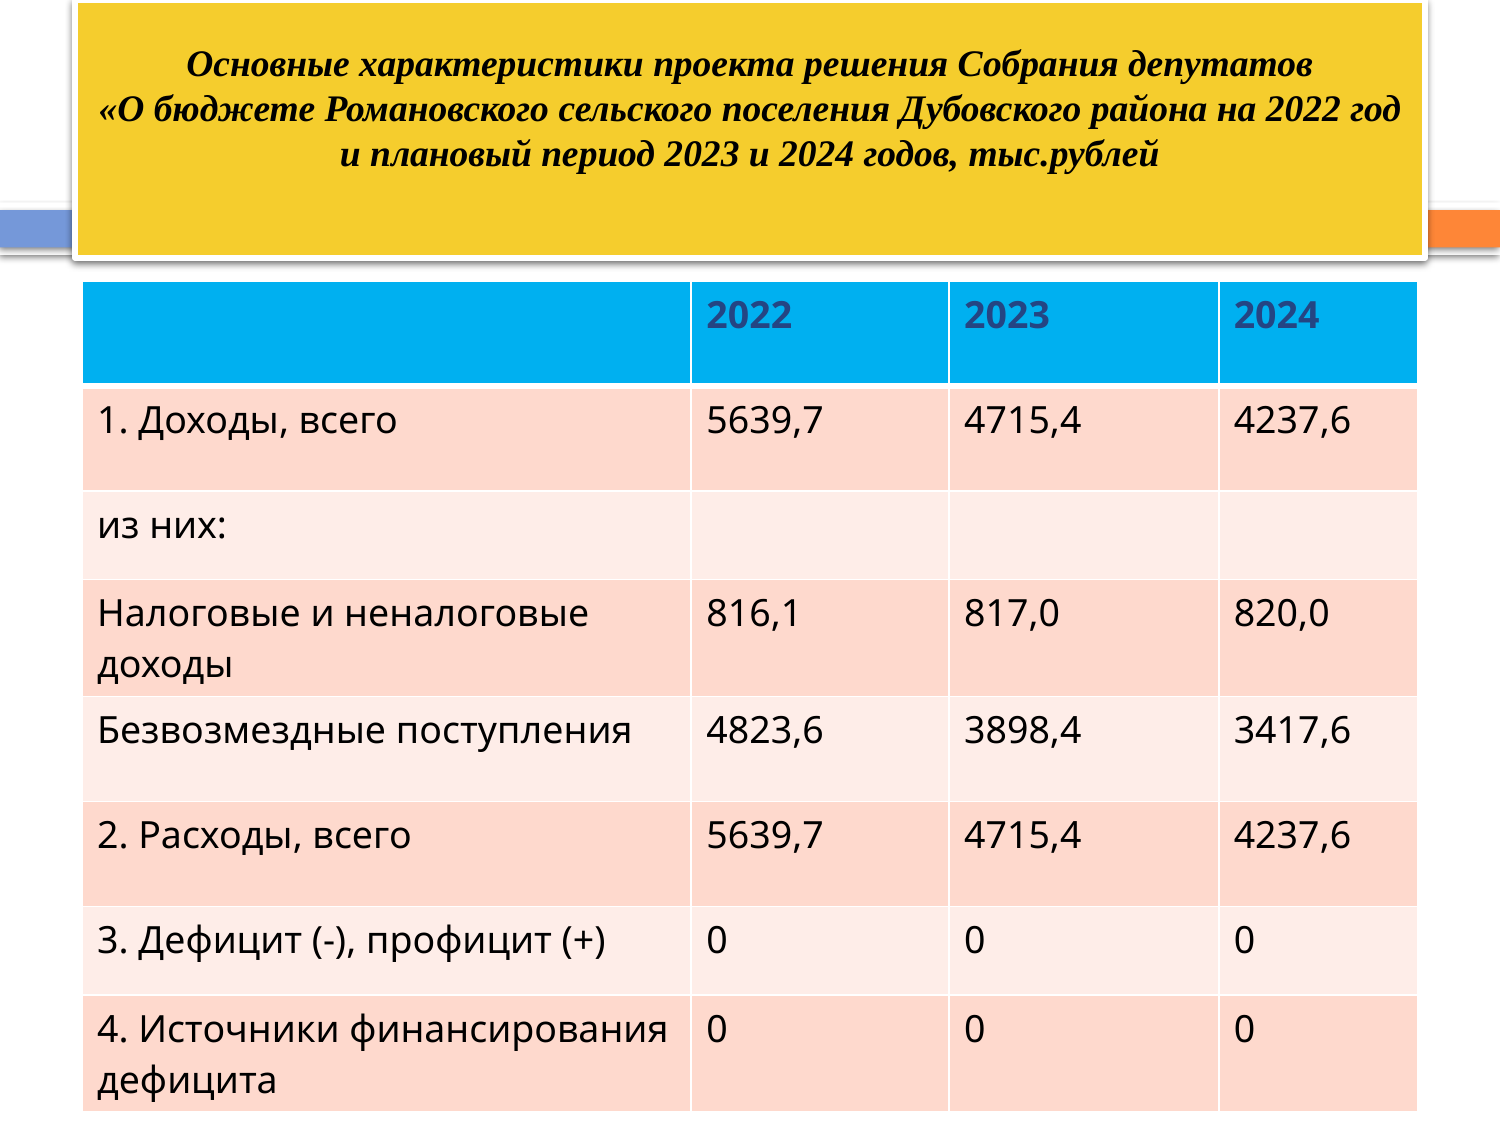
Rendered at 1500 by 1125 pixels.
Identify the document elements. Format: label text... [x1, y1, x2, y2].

table_cell из них: [83, 492, 690, 579]
table_cell 1. Доходы, всего [83, 389, 690, 490]
table_cell 4715,4 [950, 802, 1218, 906]
table_cell 4823,6 [692, 697, 948, 801]
table_header 2023 [950, 282, 1218, 383]
table_cell 4715,4 [950, 389, 1218, 490]
table_cell 4237,6 [1220, 389, 1417, 490]
table_cell 3. Дефицит (-), профицит (+) [83, 907, 690, 994]
table_cell Безвозмездные поступления [83, 697, 690, 801]
title Основные характеристики проекта решения Собрания депутатов «О бюджете Романовского сельского поселения Дубовского района на 2022 год и плановый период 2023 и 2024 годов, тыс.рублей [72, 0, 1428, 261]
table_cell 2. Расходы, всего [83, 802, 690, 906]
table_cell [1220, 492, 1417, 579]
table_cell [950, 492, 1218, 579]
table_cell [692, 492, 948, 579]
table_cell 820,0 [1220, 580, 1417, 696]
table_cell 0 [1220, 996, 1417, 1111]
table_cell 817,0 [950, 580, 1218, 696]
table_header 2022 [692, 282, 948, 383]
table_cell 3898,4 [950, 697, 1218, 801]
table_header 2024 [1220, 282, 1417, 383]
table_cell 0 [950, 996, 1218, 1111]
table_cell 0 [692, 996, 948, 1111]
table_cell 816,1 [692, 580, 948, 696]
table_cell 5639,7 [692, 389, 948, 490]
table_cell 4. Источники финансирования дефицита [83, 996, 690, 1111]
table_cell 0 [1220, 907, 1417, 994]
table_cell 4237,6 [1220, 802, 1417, 906]
table_cell 5639,7 [692, 802, 948, 906]
table_header [83, 282, 690, 383]
table_cell 3417,6 [1220, 697, 1417, 801]
table_cell Налоговые и неналоговые доходы [83, 580, 690, 696]
table_cell 0 [692, 907, 948, 994]
table_cell 0 [950, 907, 1218, 994]
